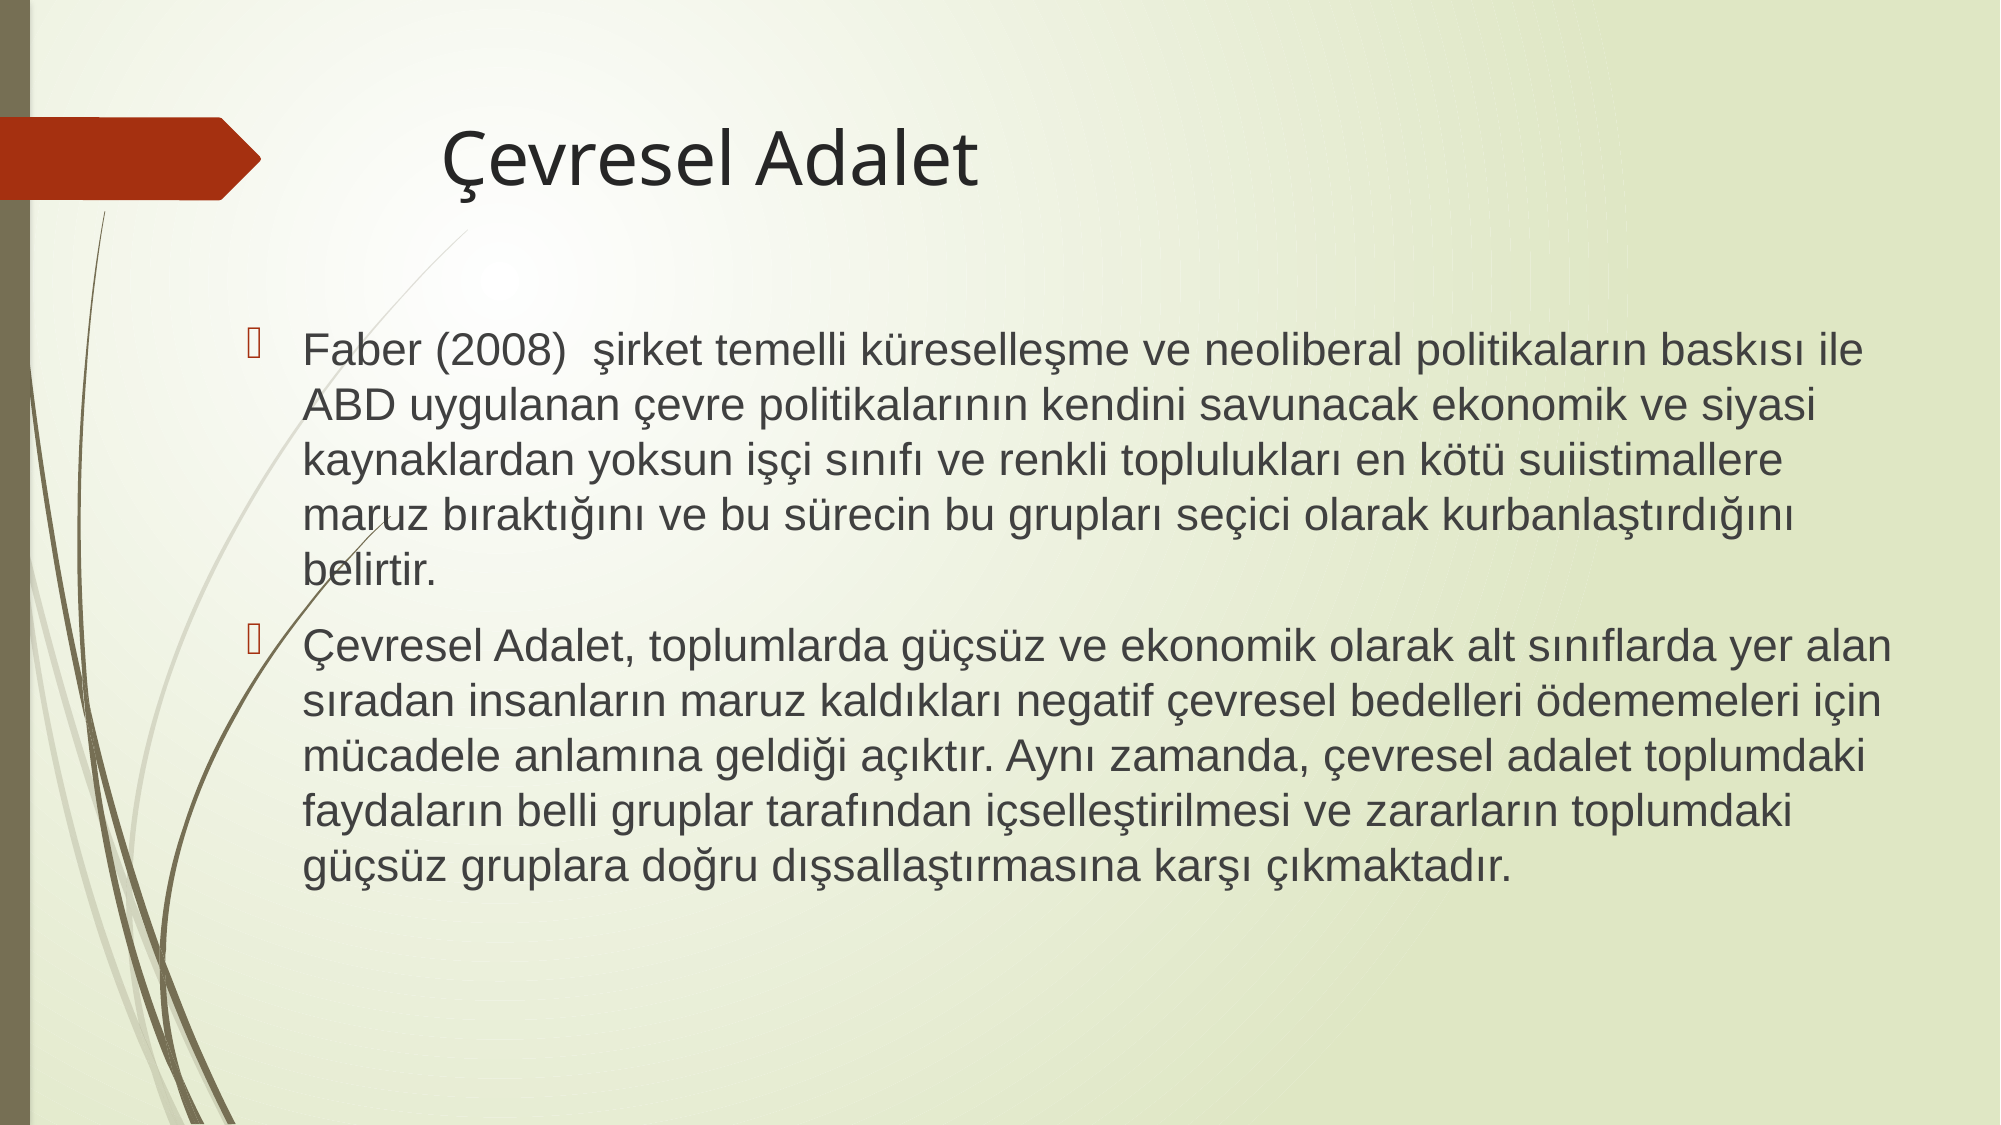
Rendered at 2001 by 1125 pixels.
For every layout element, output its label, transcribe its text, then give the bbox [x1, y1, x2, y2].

list Faber (2008) şirket temelli küreselleşme ve neoliberal politikaların baskısı ile ABD uygulanan çevre politikalarının kendini savunacak ekonomik ve siyasi kaynaklardan yoksun işçi sınıfı ve renkli toplulukları en kötü suiistimallere maruz bıraktığını ve bu sürecin bu grupları seçici olarak kurbanlaştırdığını belirtir. Çevresel Adalet, toplumlarda güçsüz ve ekonomik olarak alt sınıflarda yer alan sıradan insanların maruz kaldıkları negatif çevresel bedelleri ödememeleri için mücadele anlamına geldiği açıktır. Aynı zamanda, çevresel adalet toplumdaki faydaların belli gruplar tarafından içselleştirilmesi ve zararların toplumdaki güçsüz gruplara doğru dışsallaştırmasına karşı çıkmaktadır. [231, 312, 1916, 970]
title Çevresel Adalet [425, 102, 1888, 312]
